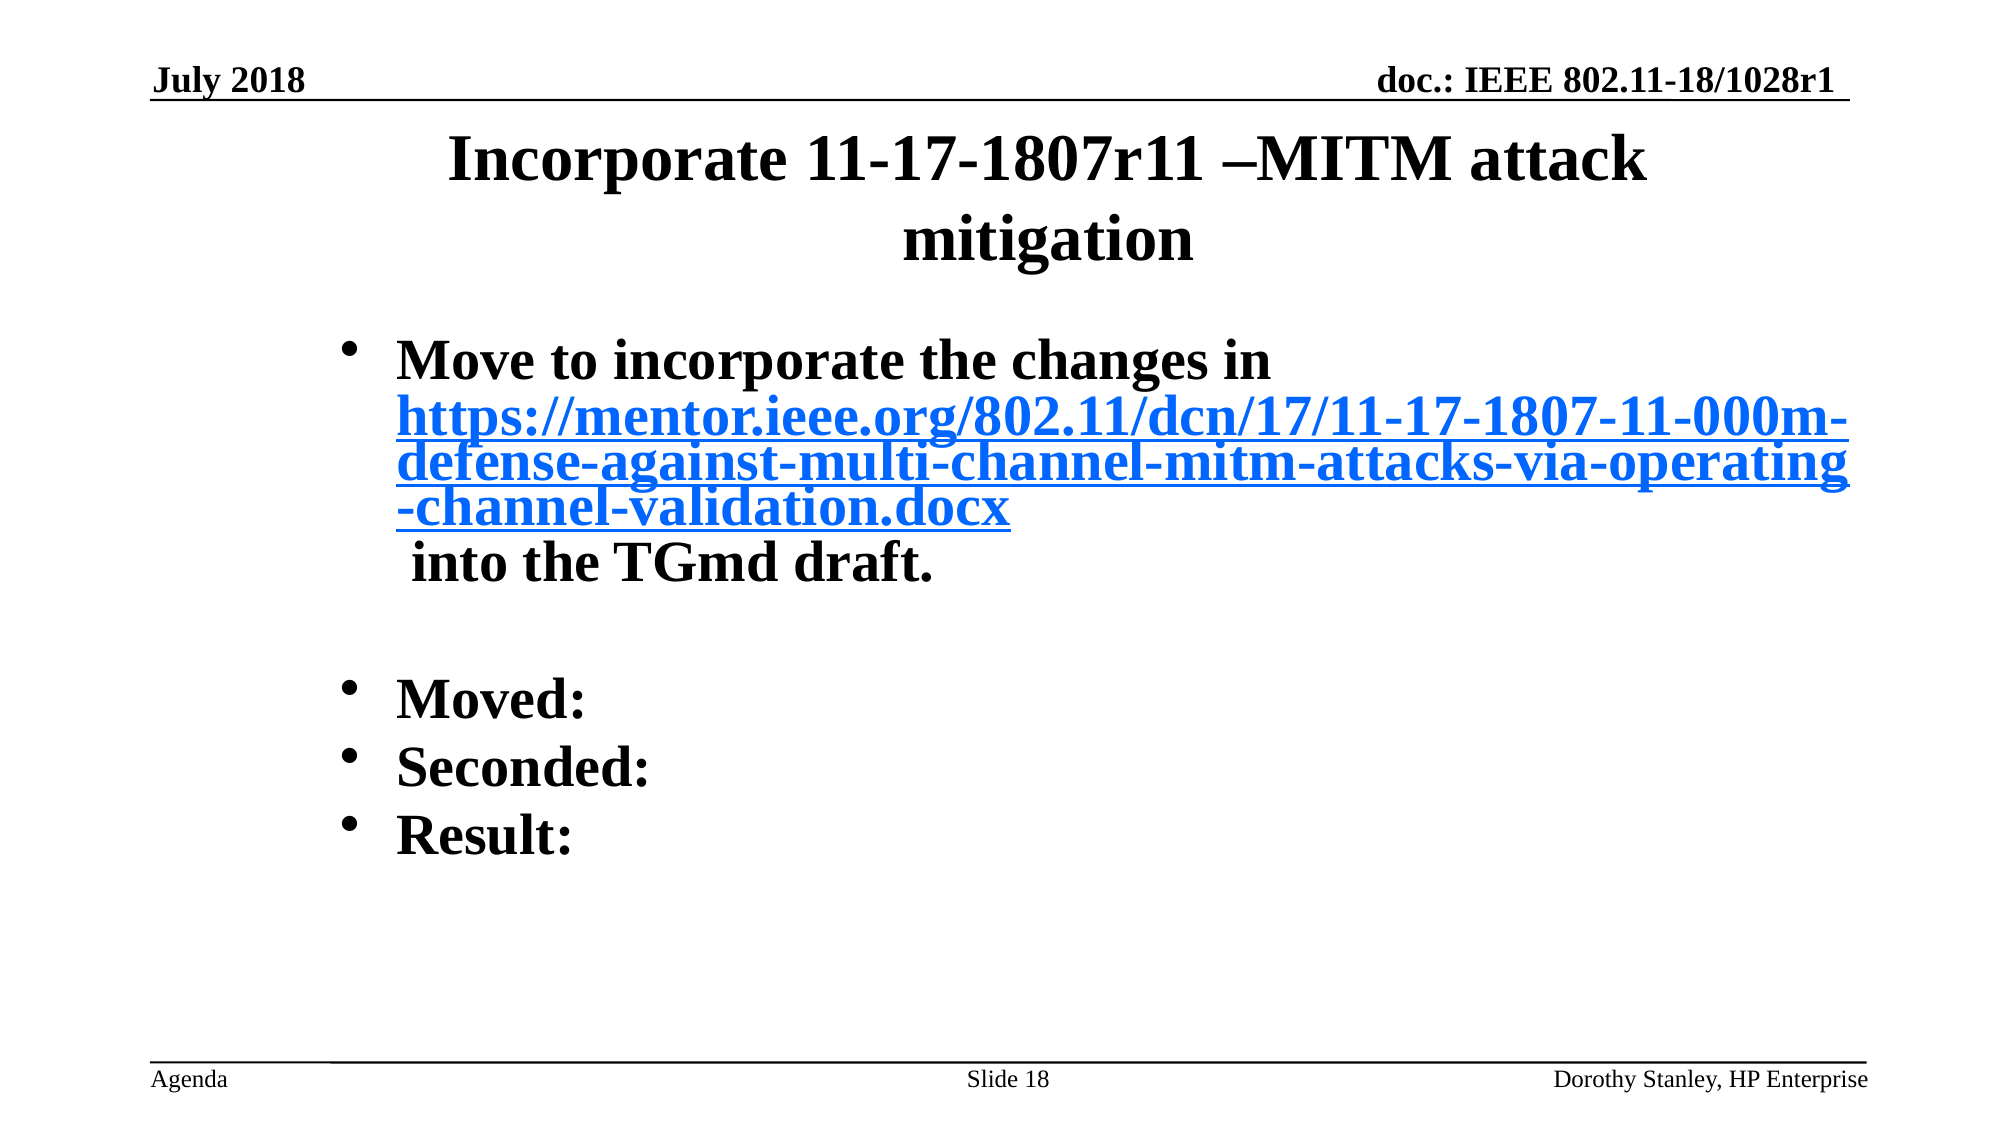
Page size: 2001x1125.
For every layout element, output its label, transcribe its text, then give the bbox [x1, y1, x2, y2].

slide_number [152, 54, 567, 100]
list Move to incorporate the changes in https://mentor.ieee.org/802.11/dcn/17/11-17-1807-11-000m-defense-against-multi-channel-mitm-attacks-via-operating-channel-validation.docx into the TGmd draft. Moved: Seconded: Result: [324, 327, 1880, 1078]
slide_number Slide 18 [966, 1078, 1051, 1093]
footer Dorothy Stanley, HP Enterprise [1549, 1078, 1869, 1093]
title Incorporate 11-17-1807r11 –MITM attack mitigation [300, 106, 1797, 281]
